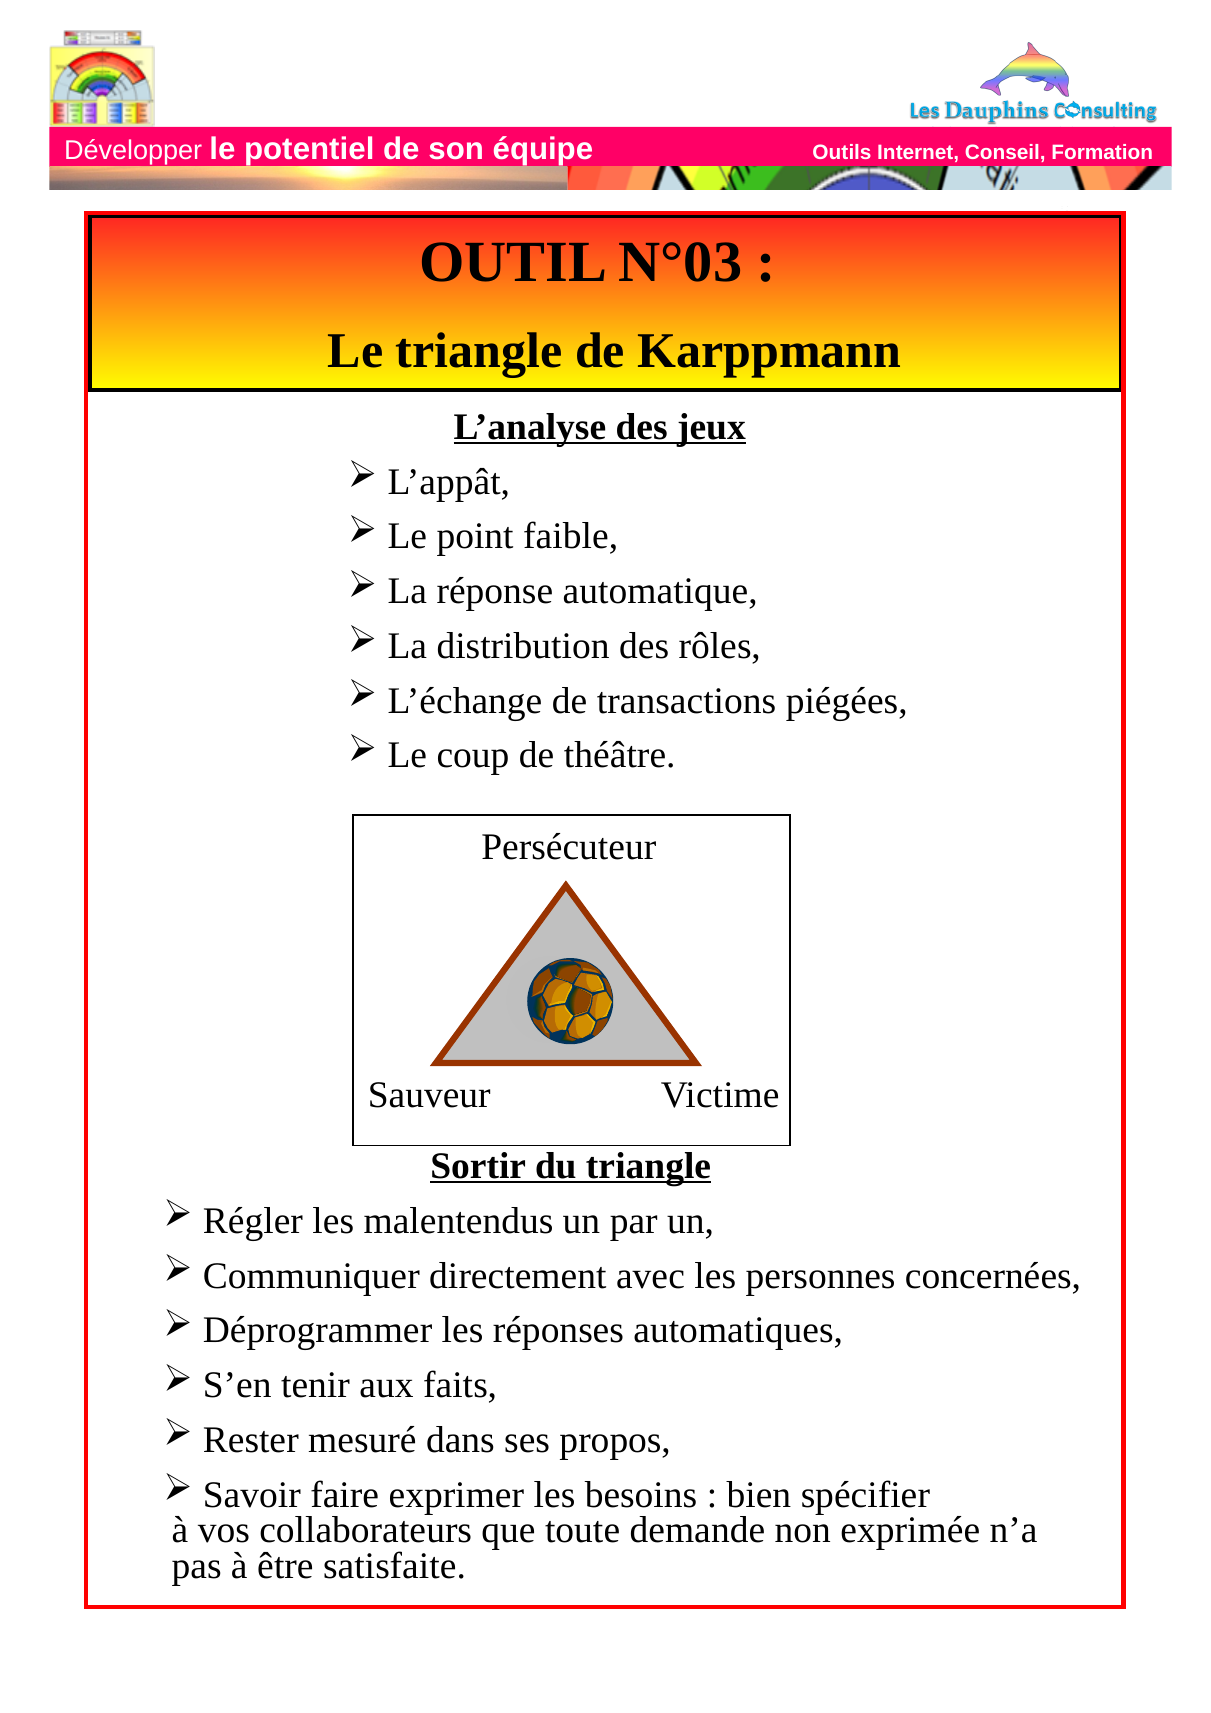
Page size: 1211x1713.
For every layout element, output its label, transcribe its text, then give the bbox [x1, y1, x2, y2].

text_box L’analyse des jeux L’appât, Le point faible, La réponse automatique, La distribution des rôles, L’échange de transactions piégées, Le coup de théâtre. [258, 403, 1192, 783]
picture [893, 34, 1172, 126]
picture [49, 29, 155, 126]
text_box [352, 814, 803, 1146]
picture [49, 166, 1172, 190]
text_box [85, 212, 1124, 1608]
text_box Sortir du triangle Régler les malentendus un par un, Communiquer directement avec les personnes concernées, Déprogrammer les réponses automatiques, S’en tenir aux faits, Rester mesuré dans ses propos, Savoir faire exprimer les besoins : bien spécifier à vos collaborateurs que toute demande non exprimée n’a pas à être satisfaite. [73, 1142, 1109, 1594]
